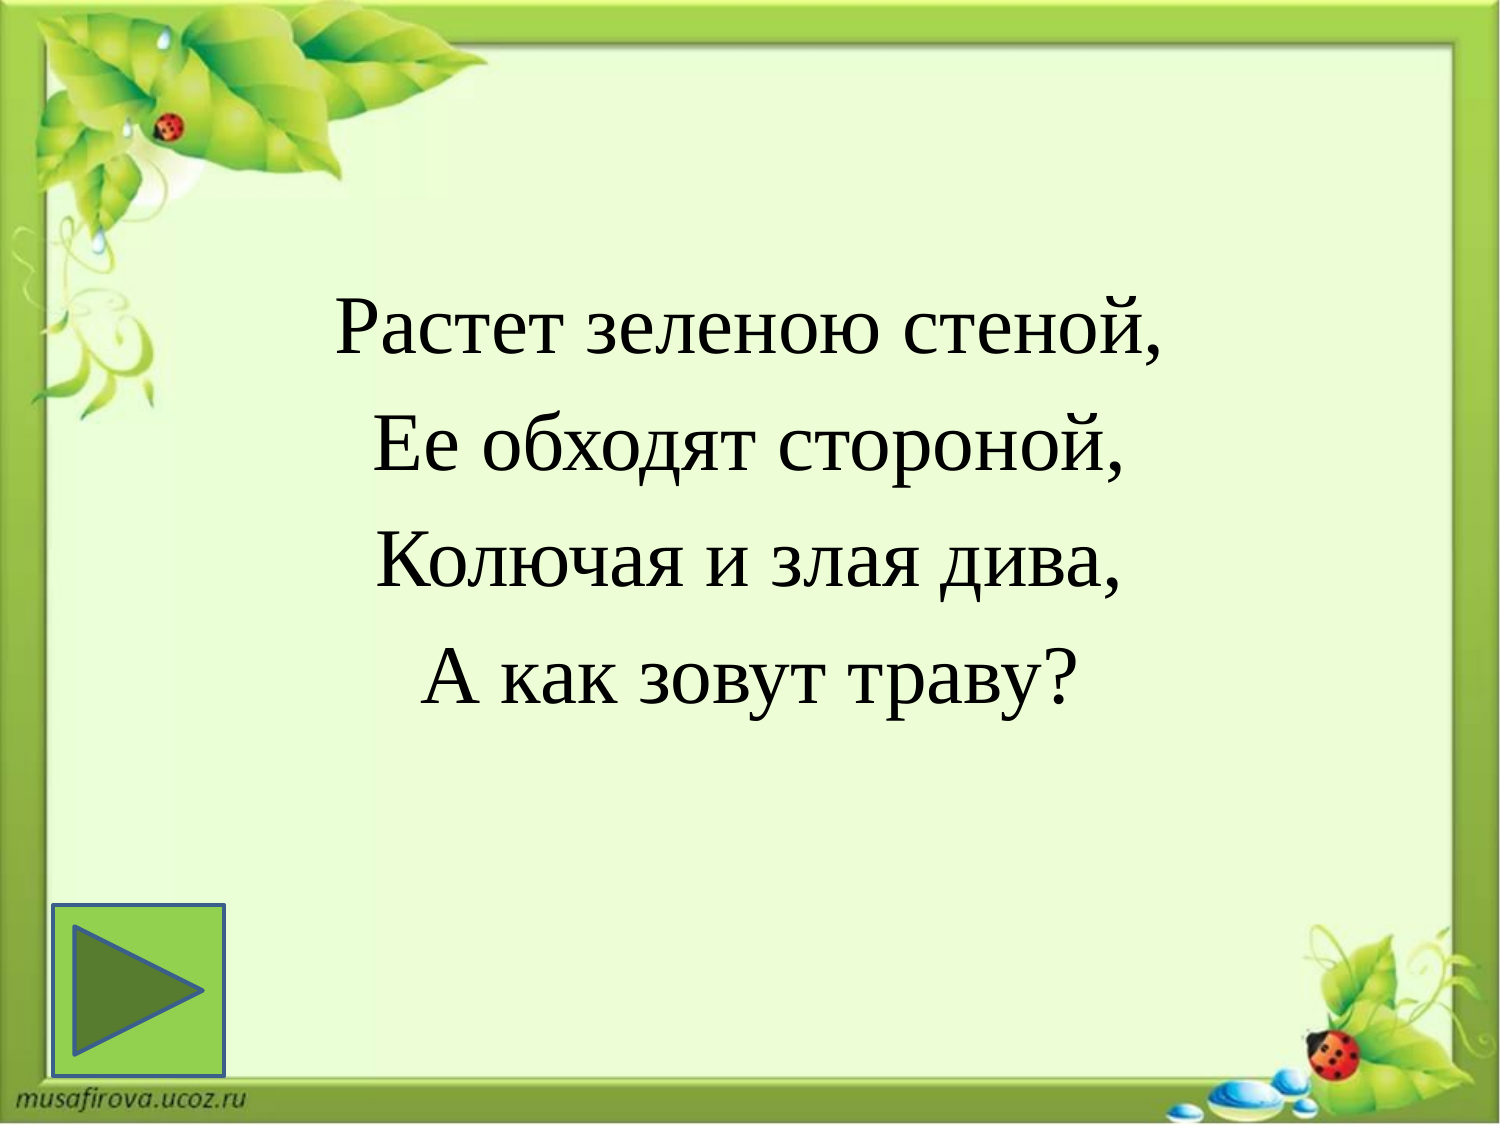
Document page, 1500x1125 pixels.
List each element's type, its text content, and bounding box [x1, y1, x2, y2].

text_box [51, 903, 226, 1078]
picture [0, 0, 1500, 1125]
list Растет зеленою стеной, Ее обходят стороной, Колючая и злая дива, А как зовут траву? [75, 262, 1425, 1005]
